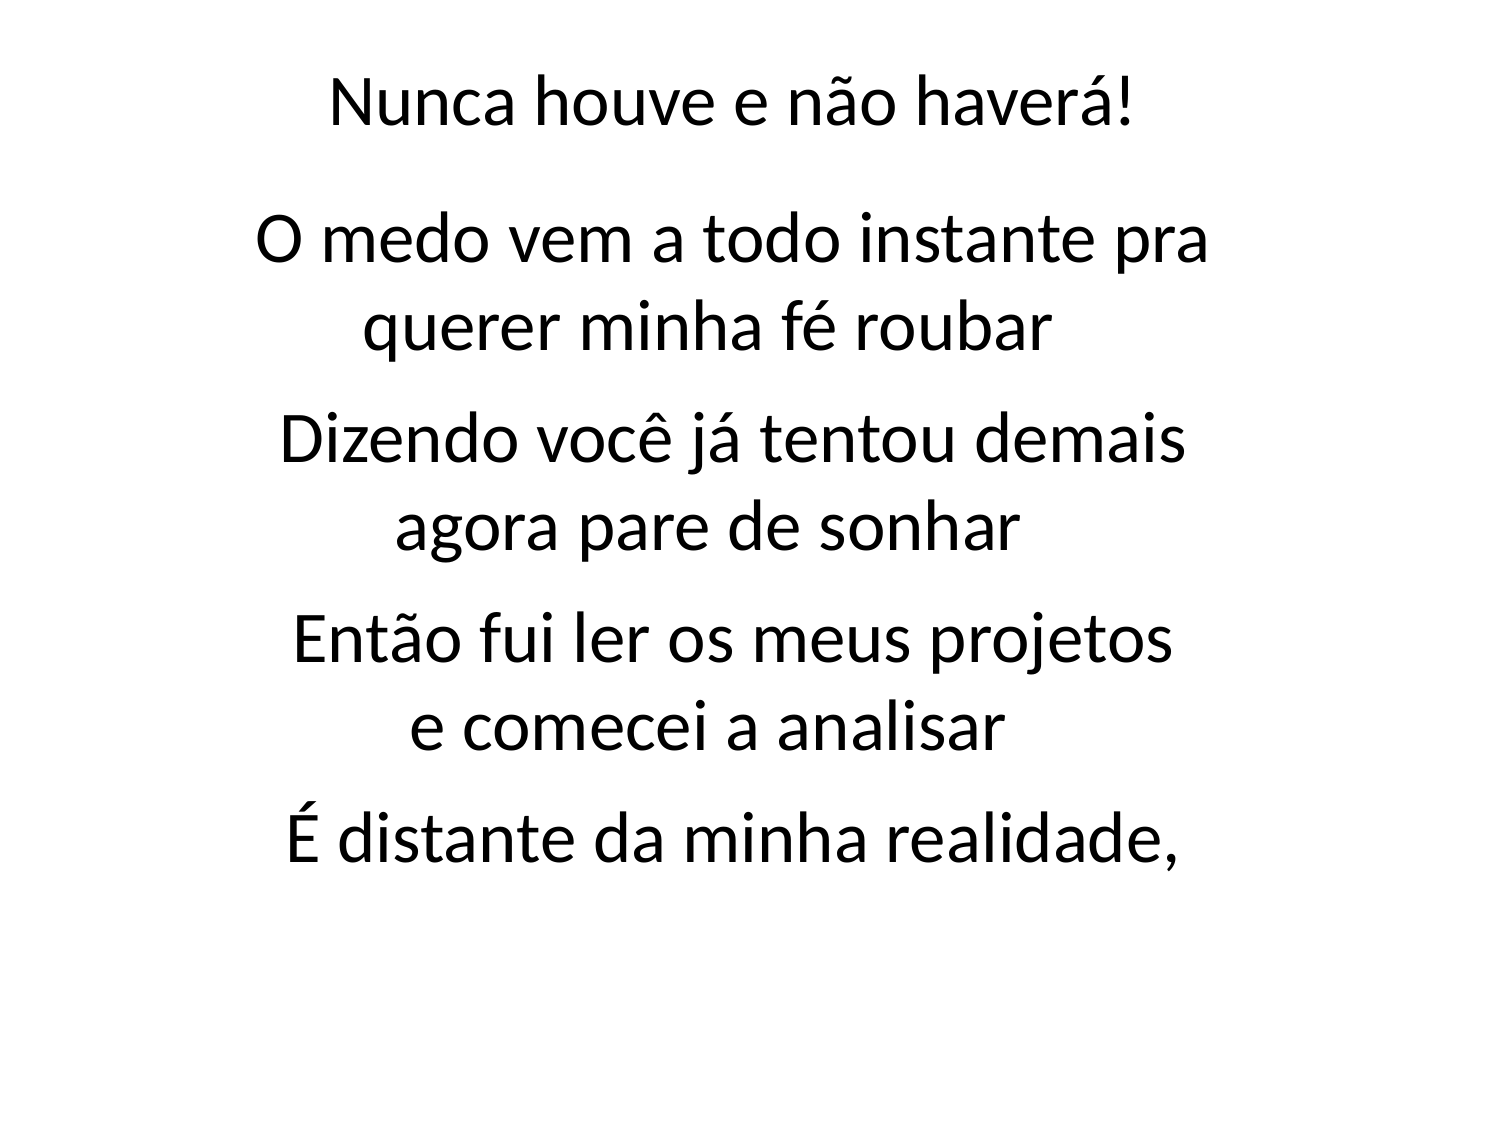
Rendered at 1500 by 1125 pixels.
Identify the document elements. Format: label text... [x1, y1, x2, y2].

text_box Nunca houve e não haverá! O medo vem a todo instante pra querer minha fé roubar Dizendo você já tentou demais agora pare de sonhar Então fui ler os meus projetos e comecei a analisar É distante da minha realidade, [191, 0, 1226, 885]
